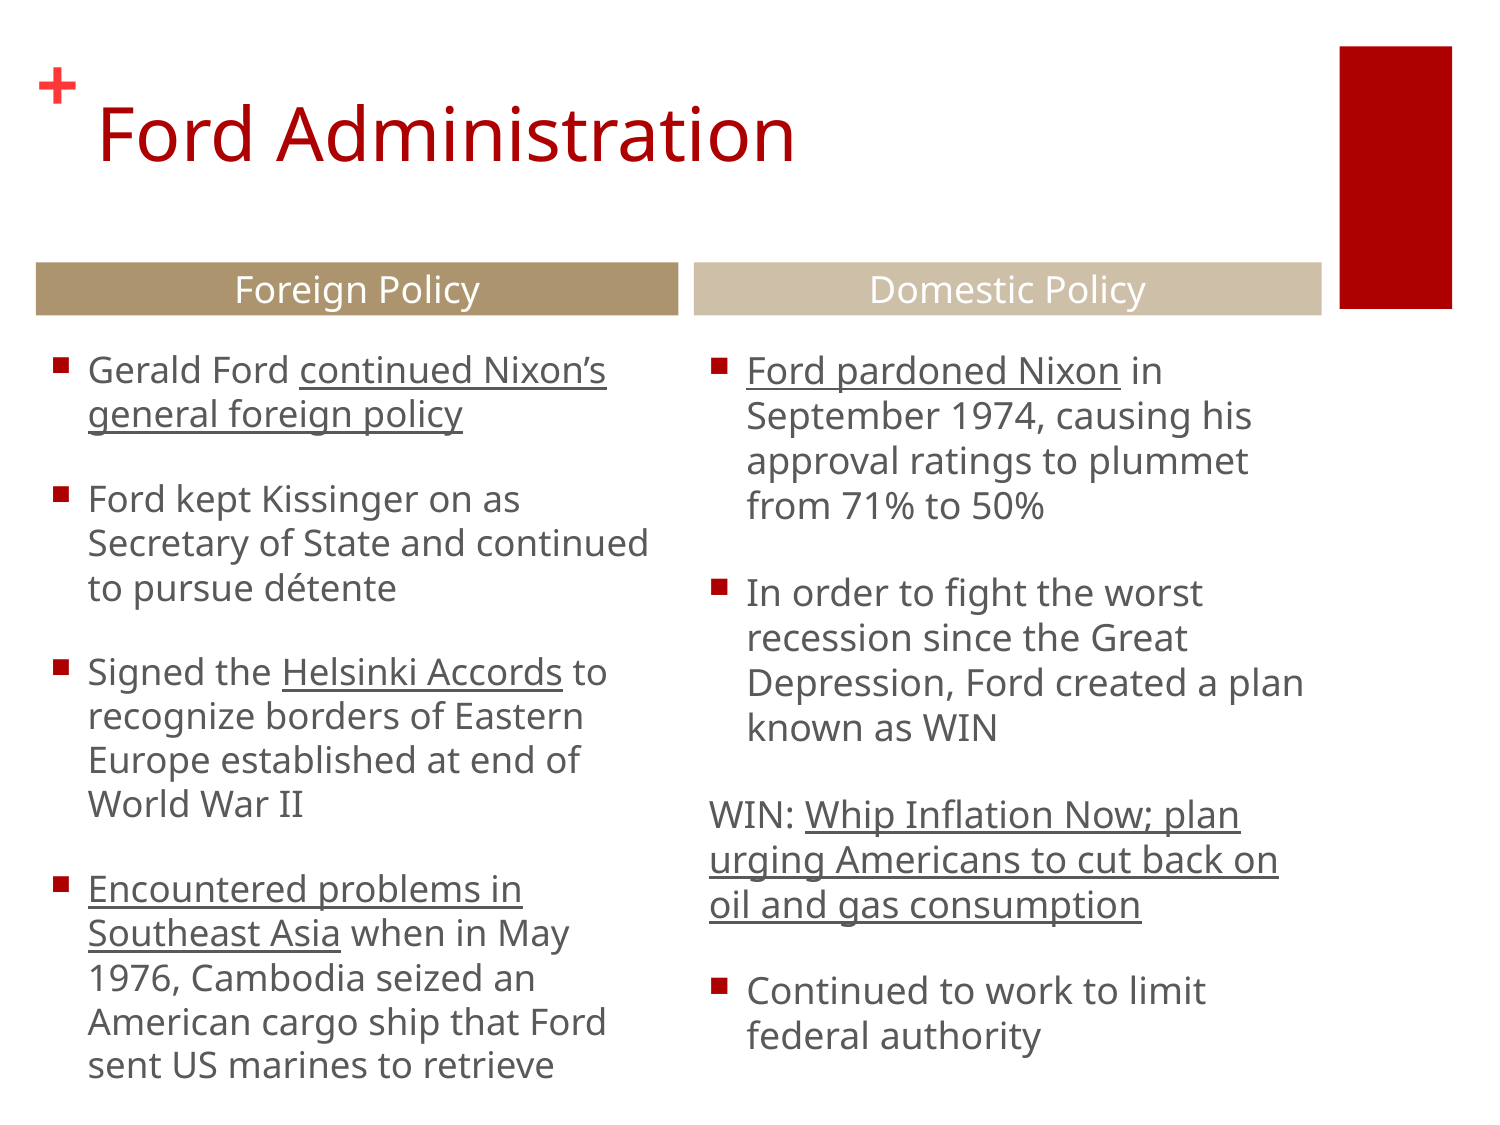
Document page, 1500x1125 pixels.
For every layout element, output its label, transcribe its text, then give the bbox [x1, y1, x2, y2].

list Gerald Ford continued Nixon’s general foreign policy Ford kept Kissinger on as Secretary of State and continued to pursue détente Signed the Helsinki Accords to recognize borders of Eastern Europe established at end of World War II Encountered problems in Southeast Asia when in May 1976, Cambodia seized an American cargo ship that Ford sent US marines to retrieve [35, 339, 679, 1097]
list Foreign Policy [35, 262, 679, 316]
list Domestic Policy [693, 262, 1322, 316]
list Ford pardoned Nixon in September 1974, causing his approval ratings to plummet from 71% to 50% In order to fight the worst recession since the Great Depression, Ford created a plan known as WIN WIN: Whip Inflation Now; plan urging Americans to cut back on oil and gas consumption Continued to work to limit federal authority [693, 339, 1322, 1097]
title Ford Administration [81, 79, 1322, 263]
